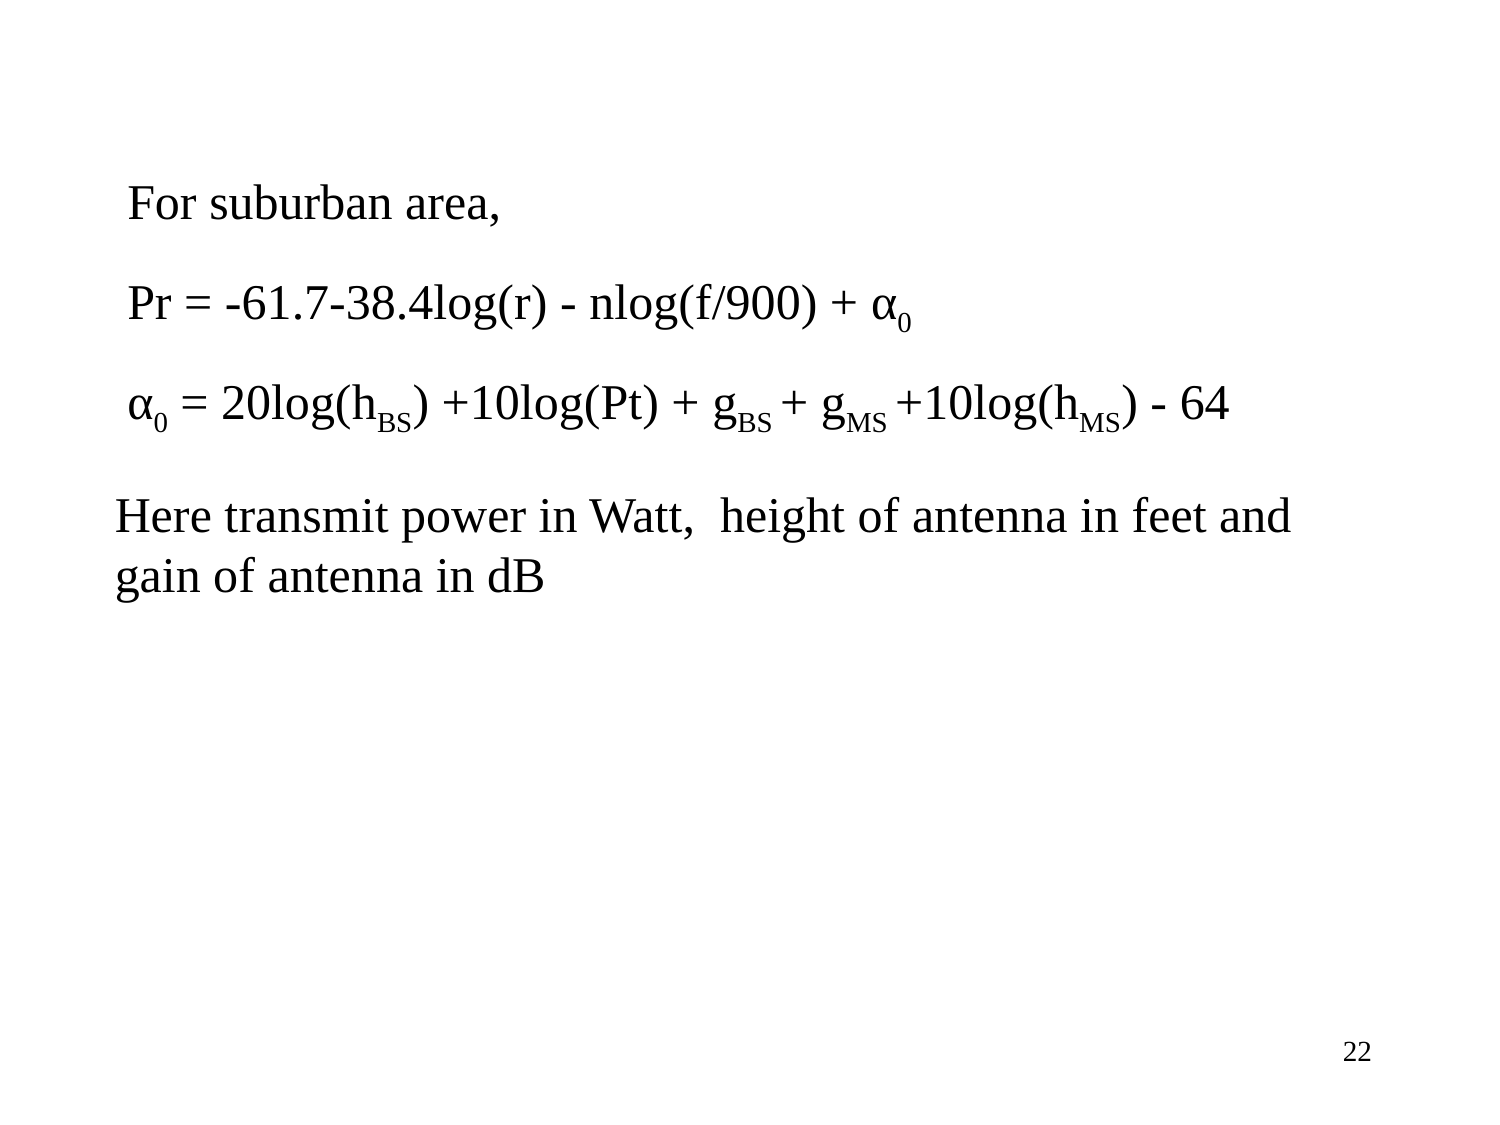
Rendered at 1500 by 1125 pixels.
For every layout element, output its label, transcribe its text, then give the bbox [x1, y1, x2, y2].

text_box Here transmit power in Watt, height of antenna in feet and gain of antenna in dB [99, 474, 1325, 610]
text_box For suburban area, [112, 162, 1225, 238]
text_box Pr = -61.7-38.4log(r) - nlog(f/900) + α0 [112, 262, 1175, 346]
text_box α0 = 20log(hBS) +10log(Pt) + gBS + gMS +10log(hMS) - 64 [112, 362, 1313, 446]
slide_number 22 [1074, 1024, 1388, 1101]
